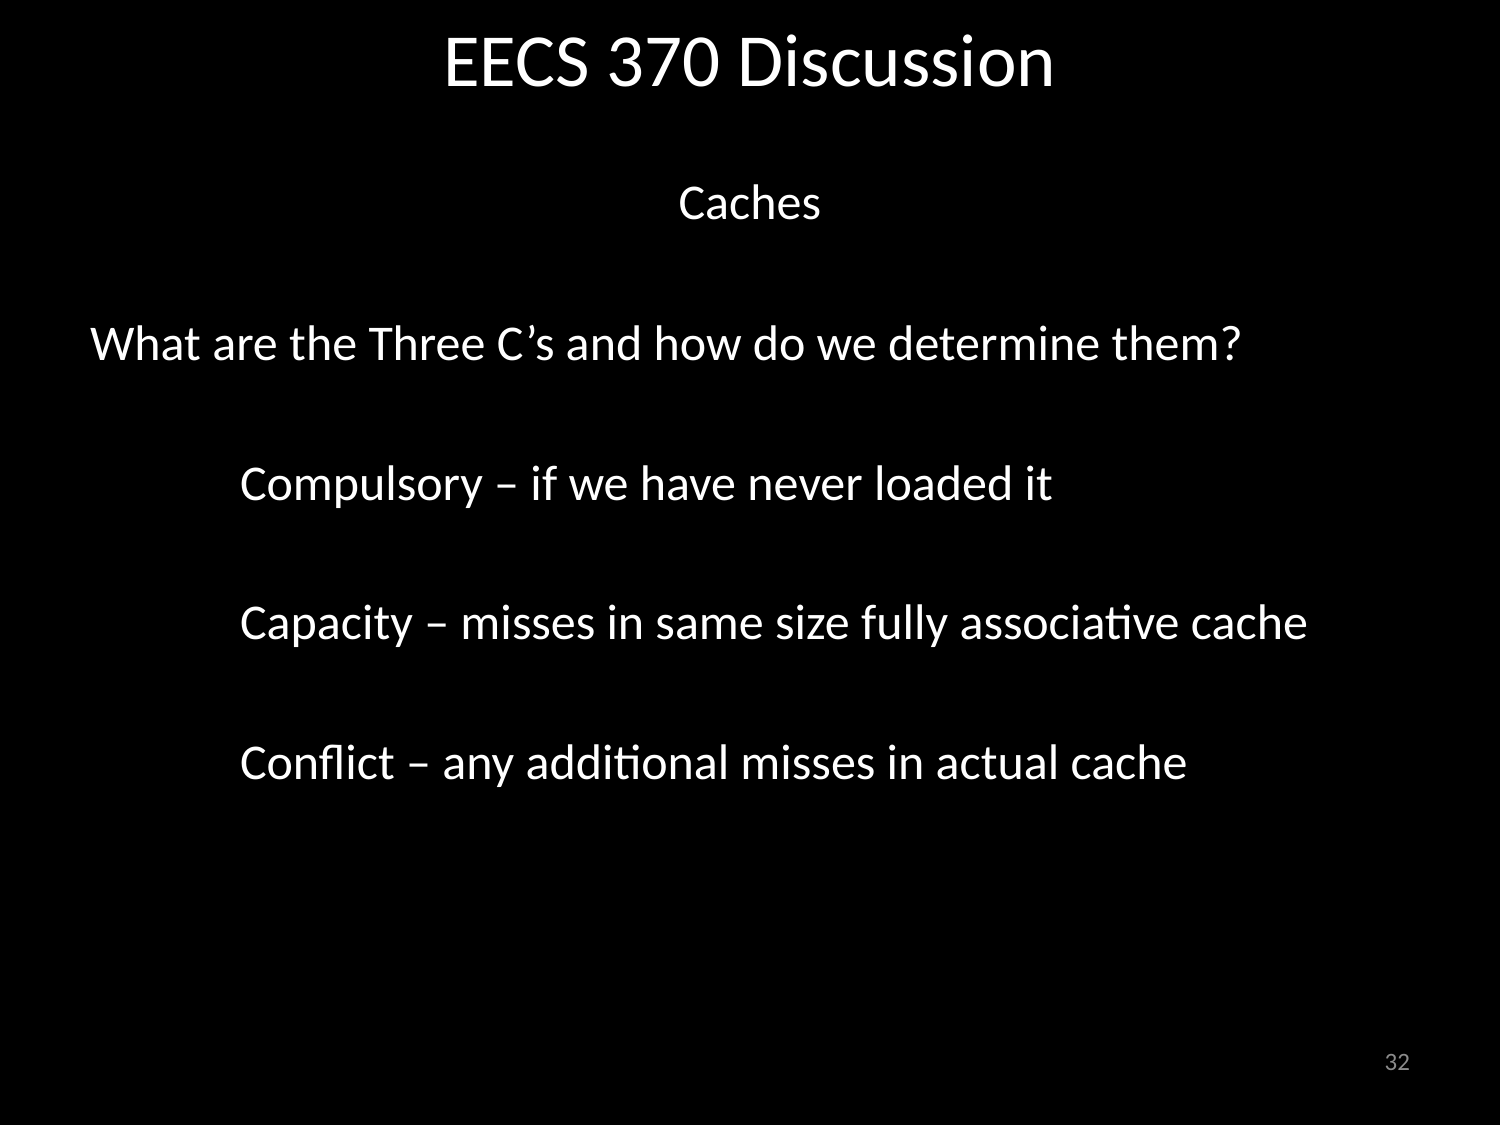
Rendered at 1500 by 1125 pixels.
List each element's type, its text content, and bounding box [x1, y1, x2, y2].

slide_number 32 [1074, 1030, 1425, 1091]
title EECS 370 Discussion [75, 0, 1425, 150]
list Caches What are the Three C’s and how do we determine them? Compulsory – if we have never loaded it Capacity – misses in same size fully associative cache Conflict – any additional misses in actual cache [75, 162, 1425, 1050]
